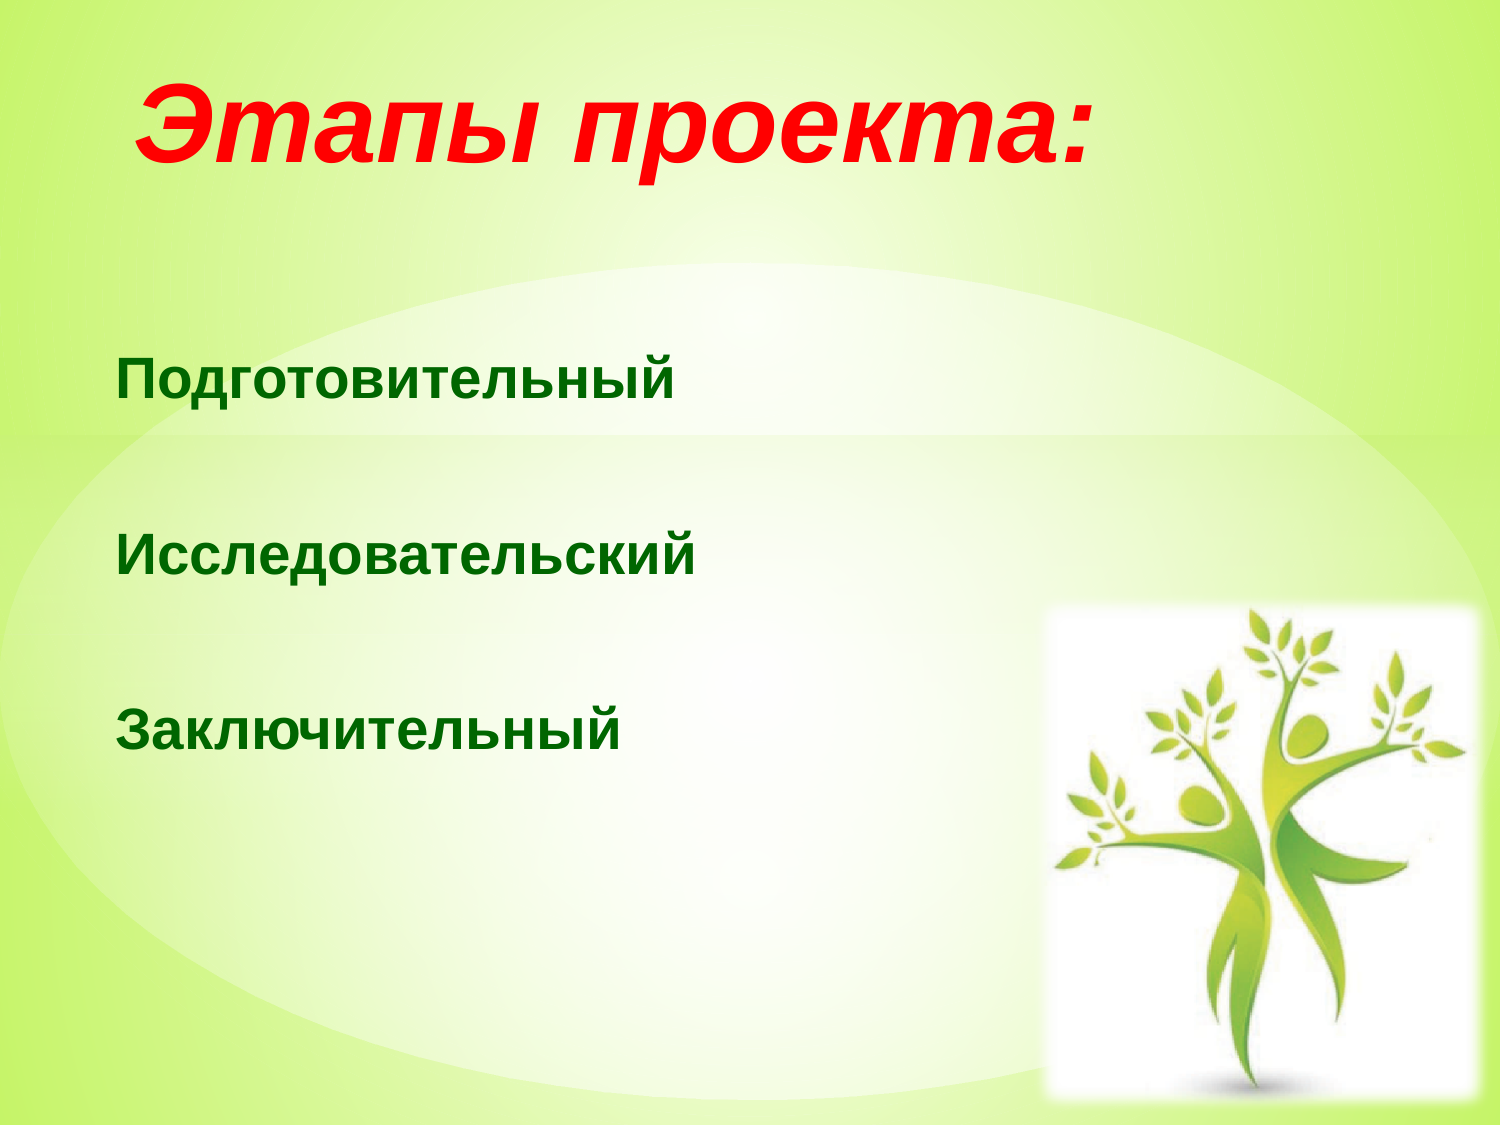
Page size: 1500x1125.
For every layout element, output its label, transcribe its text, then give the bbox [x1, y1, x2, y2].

subtitle Подготовительный Исследовательский Заключительный [100, 332, 1151, 965]
title Этапы проекта: [88, 42, 1364, 284]
picture [1022, 582, 1500, 1122]
